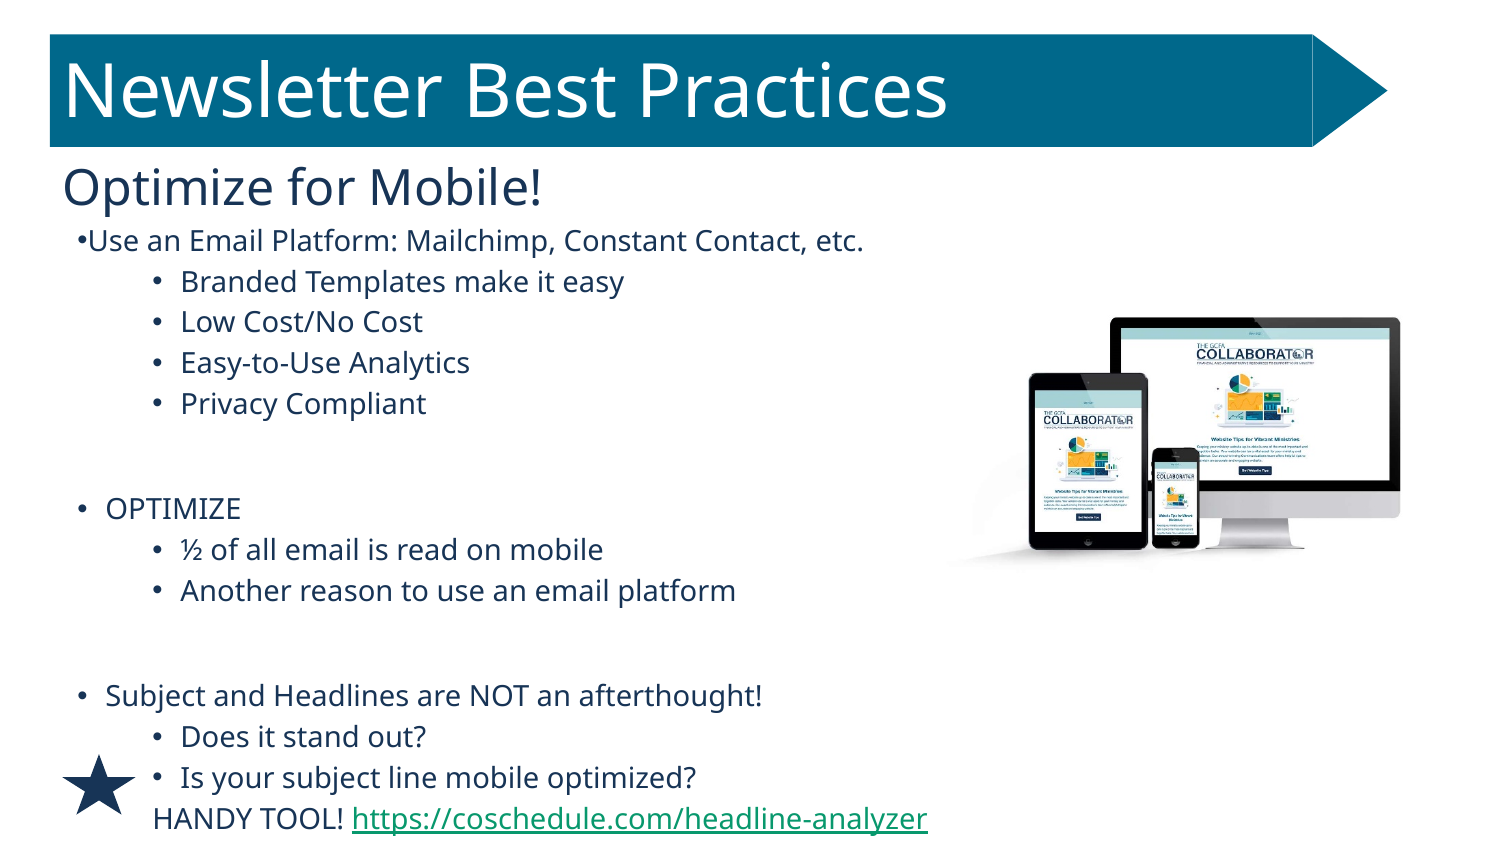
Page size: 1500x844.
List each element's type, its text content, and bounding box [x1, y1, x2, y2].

title Newsletter Best Practices [62, 46, 1436, 129]
text_box [62, 754, 136, 815]
list Use an Email Platform: Mailchimp, Constant Contact, etc. Branded Templates make it easy Low Cost/No Cost Easy-to-Use Analytics Privacy Compliant OPTIMIZE ½ of all email is read on mobile Another reason to use an email platform Subject and Headlines are NOT an afterthought! Does it stand out? Is your subject line mobile optimized? HANDY TOOL! https://coschedule.com/headline-analyzer [62, 214, 1014, 770]
list Optimize for Mobile! [62, 171, 1436, 200]
picture [942, 249, 1489, 614]
